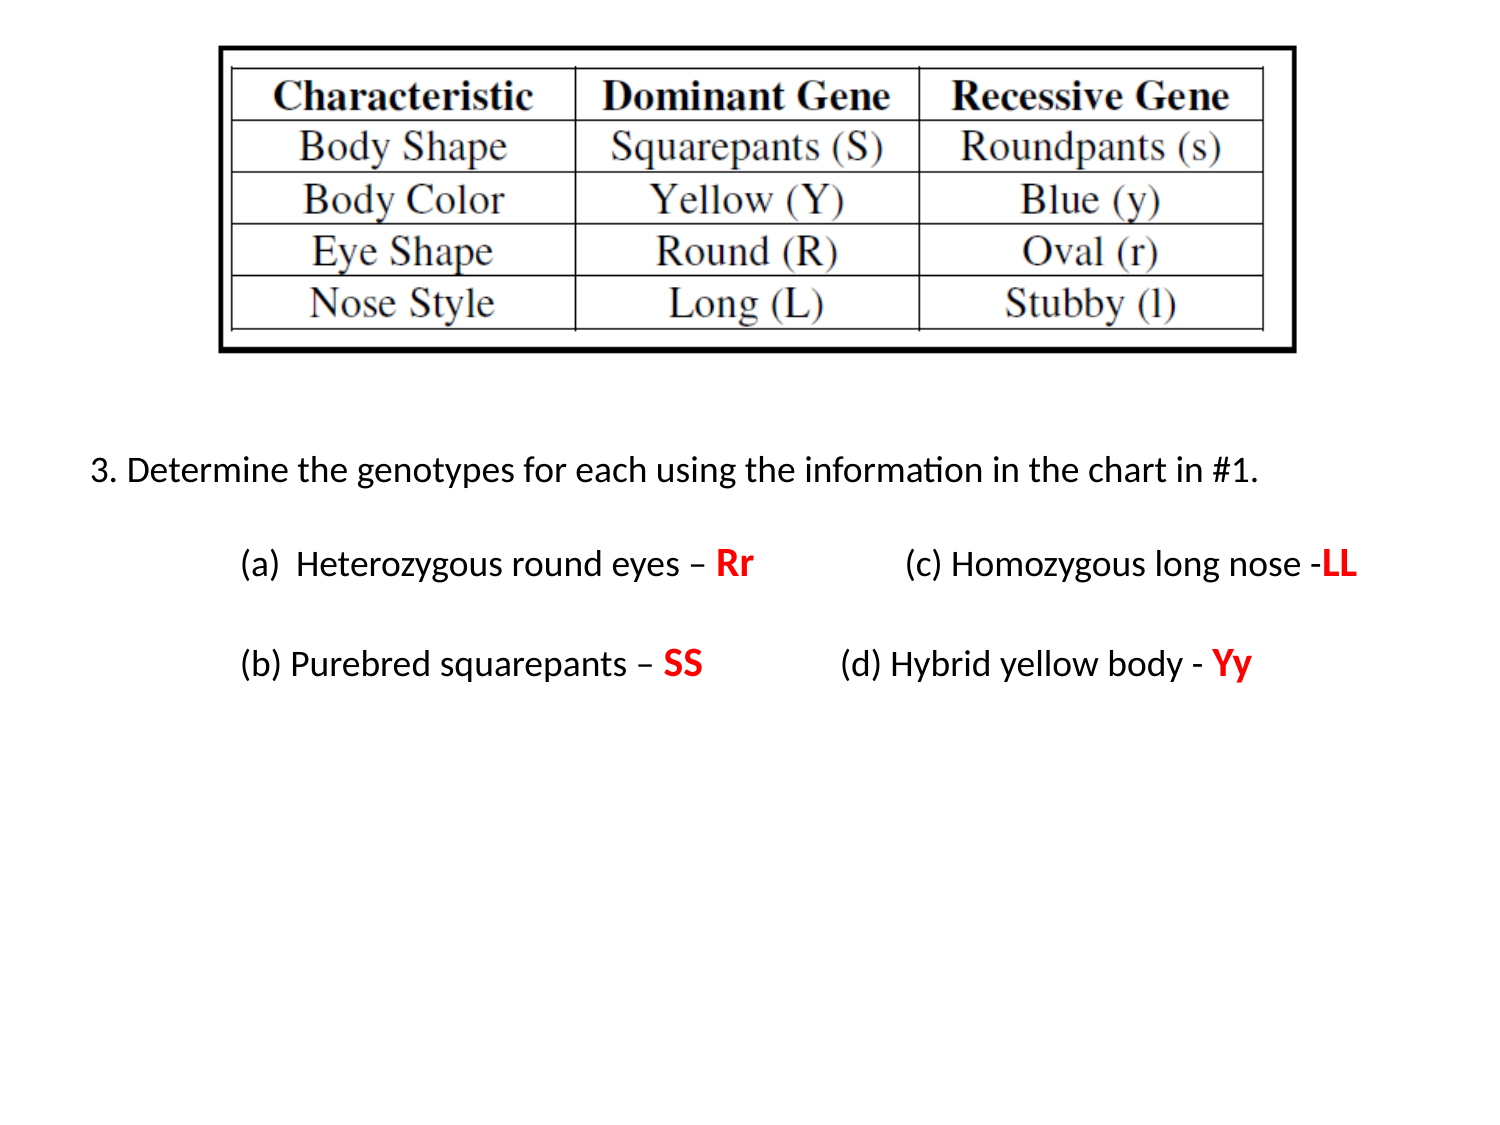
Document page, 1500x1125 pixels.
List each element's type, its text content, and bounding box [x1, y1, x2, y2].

picture [199, 24, 1312, 388]
text_box 3. Determine the genotypes for each using the information in the chart in #1. Heterozygous round eyes – Rr (c) Homozygous long nose -LL (b) Purebred squarepants – SS (d) Hybrid yellow body - Yy [74, 437, 1425, 693]
